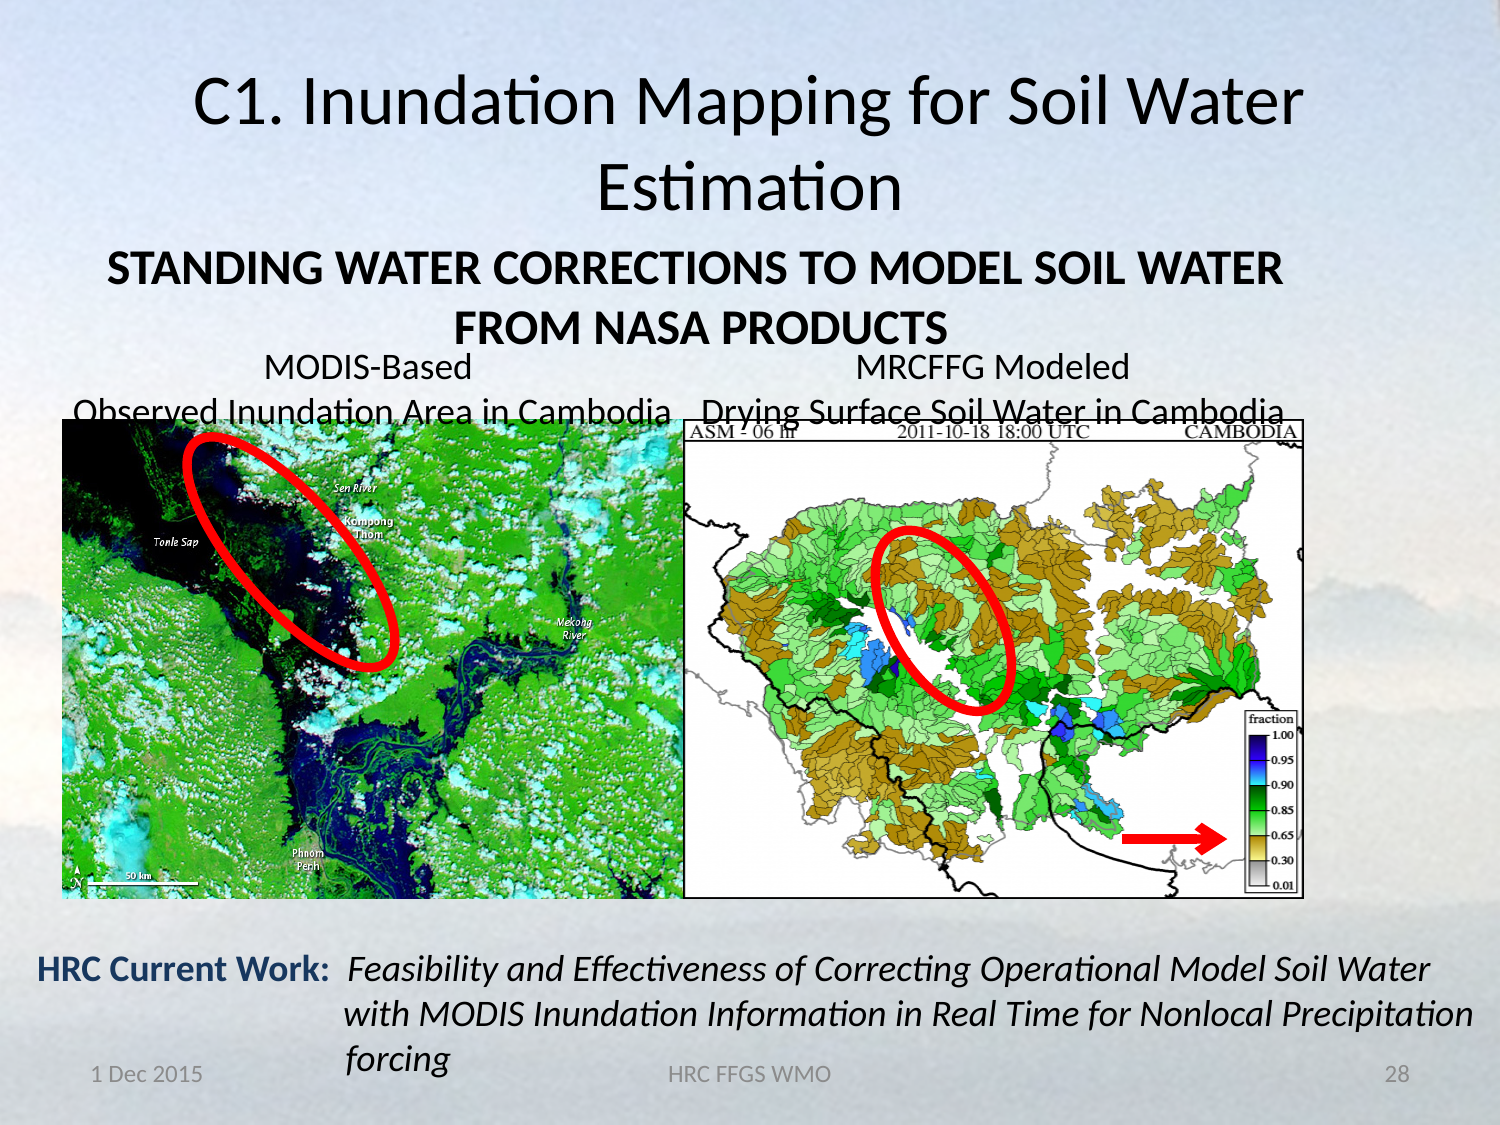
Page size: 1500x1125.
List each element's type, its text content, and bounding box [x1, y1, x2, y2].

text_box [12, 226, 1500, 1089]
slide_number 28 [1074, 1097, 1425, 1103]
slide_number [75, 1097, 425, 1103]
title C1. Inundation Mapping for Soil Water Estimation [75, 45, 1425, 225]
footer HRC FFGS WMO [512, 1097, 988, 1103]
